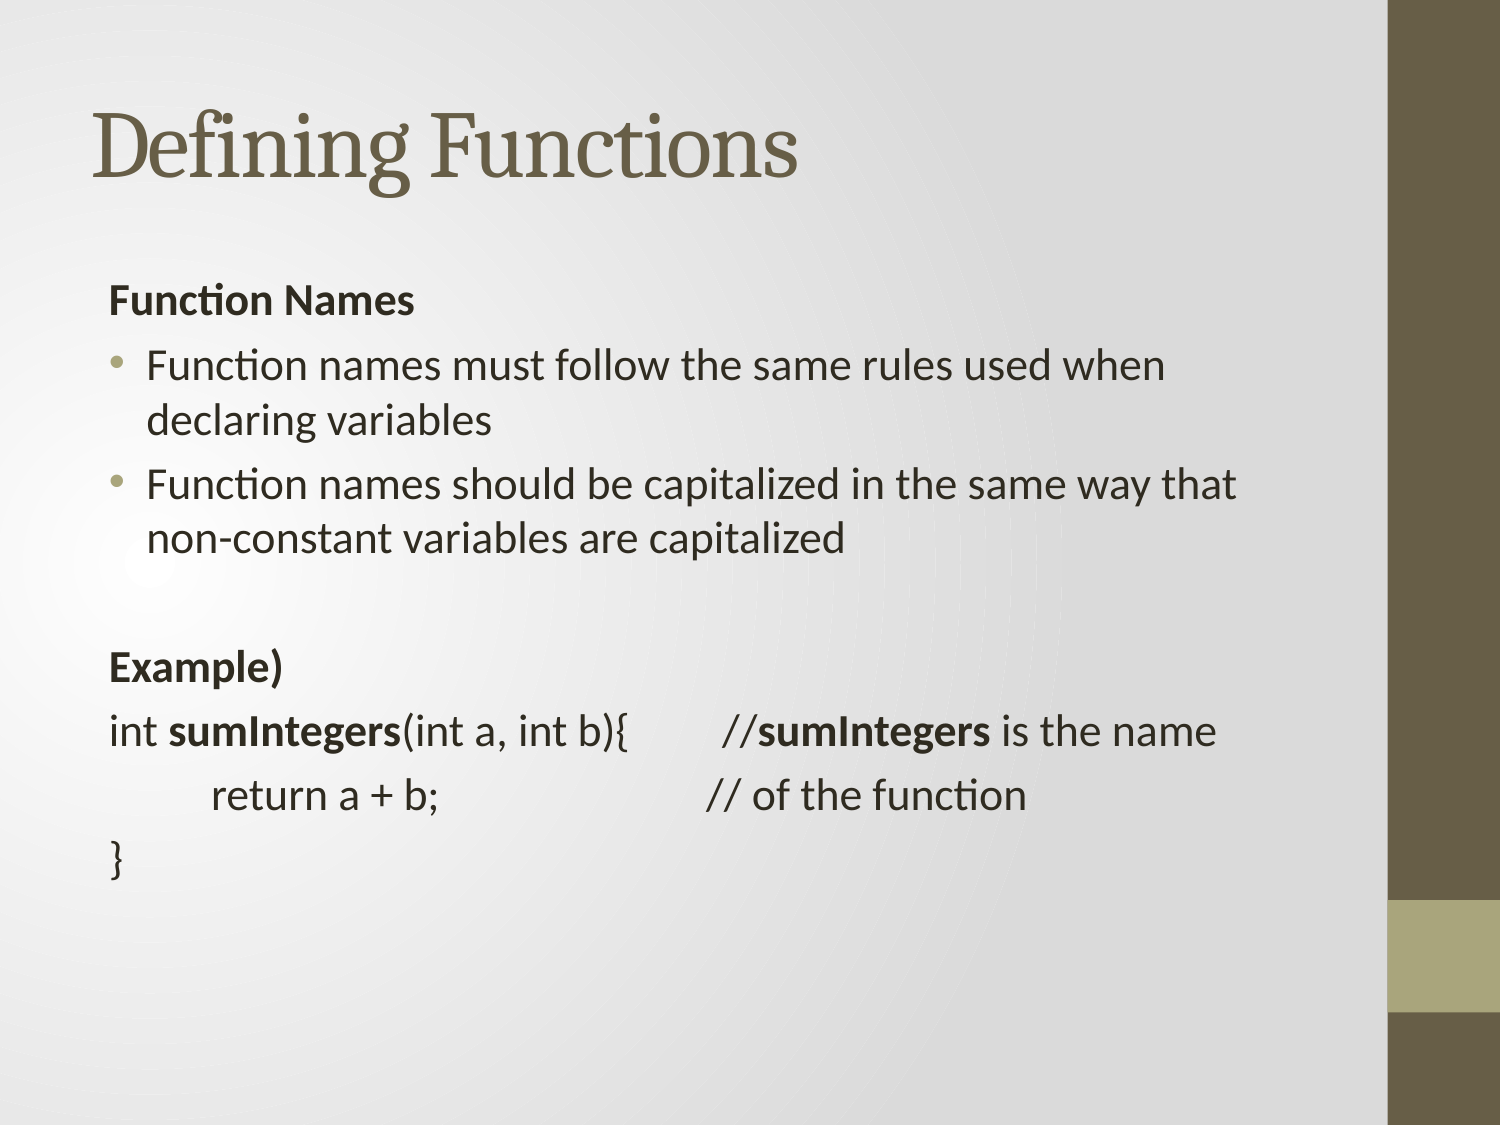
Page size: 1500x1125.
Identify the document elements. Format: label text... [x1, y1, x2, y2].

title Defining Functions [75, 45, 1325, 233]
list Function Names Function names must follow the same rules used when declaring variables Function names should be capitalized in the same way that non-constant variables are capitalized Example) int sumIntegers(int a, int b){ //sumIntegers is the name return a + b; // of the function } [75, 262, 1325, 1050]
